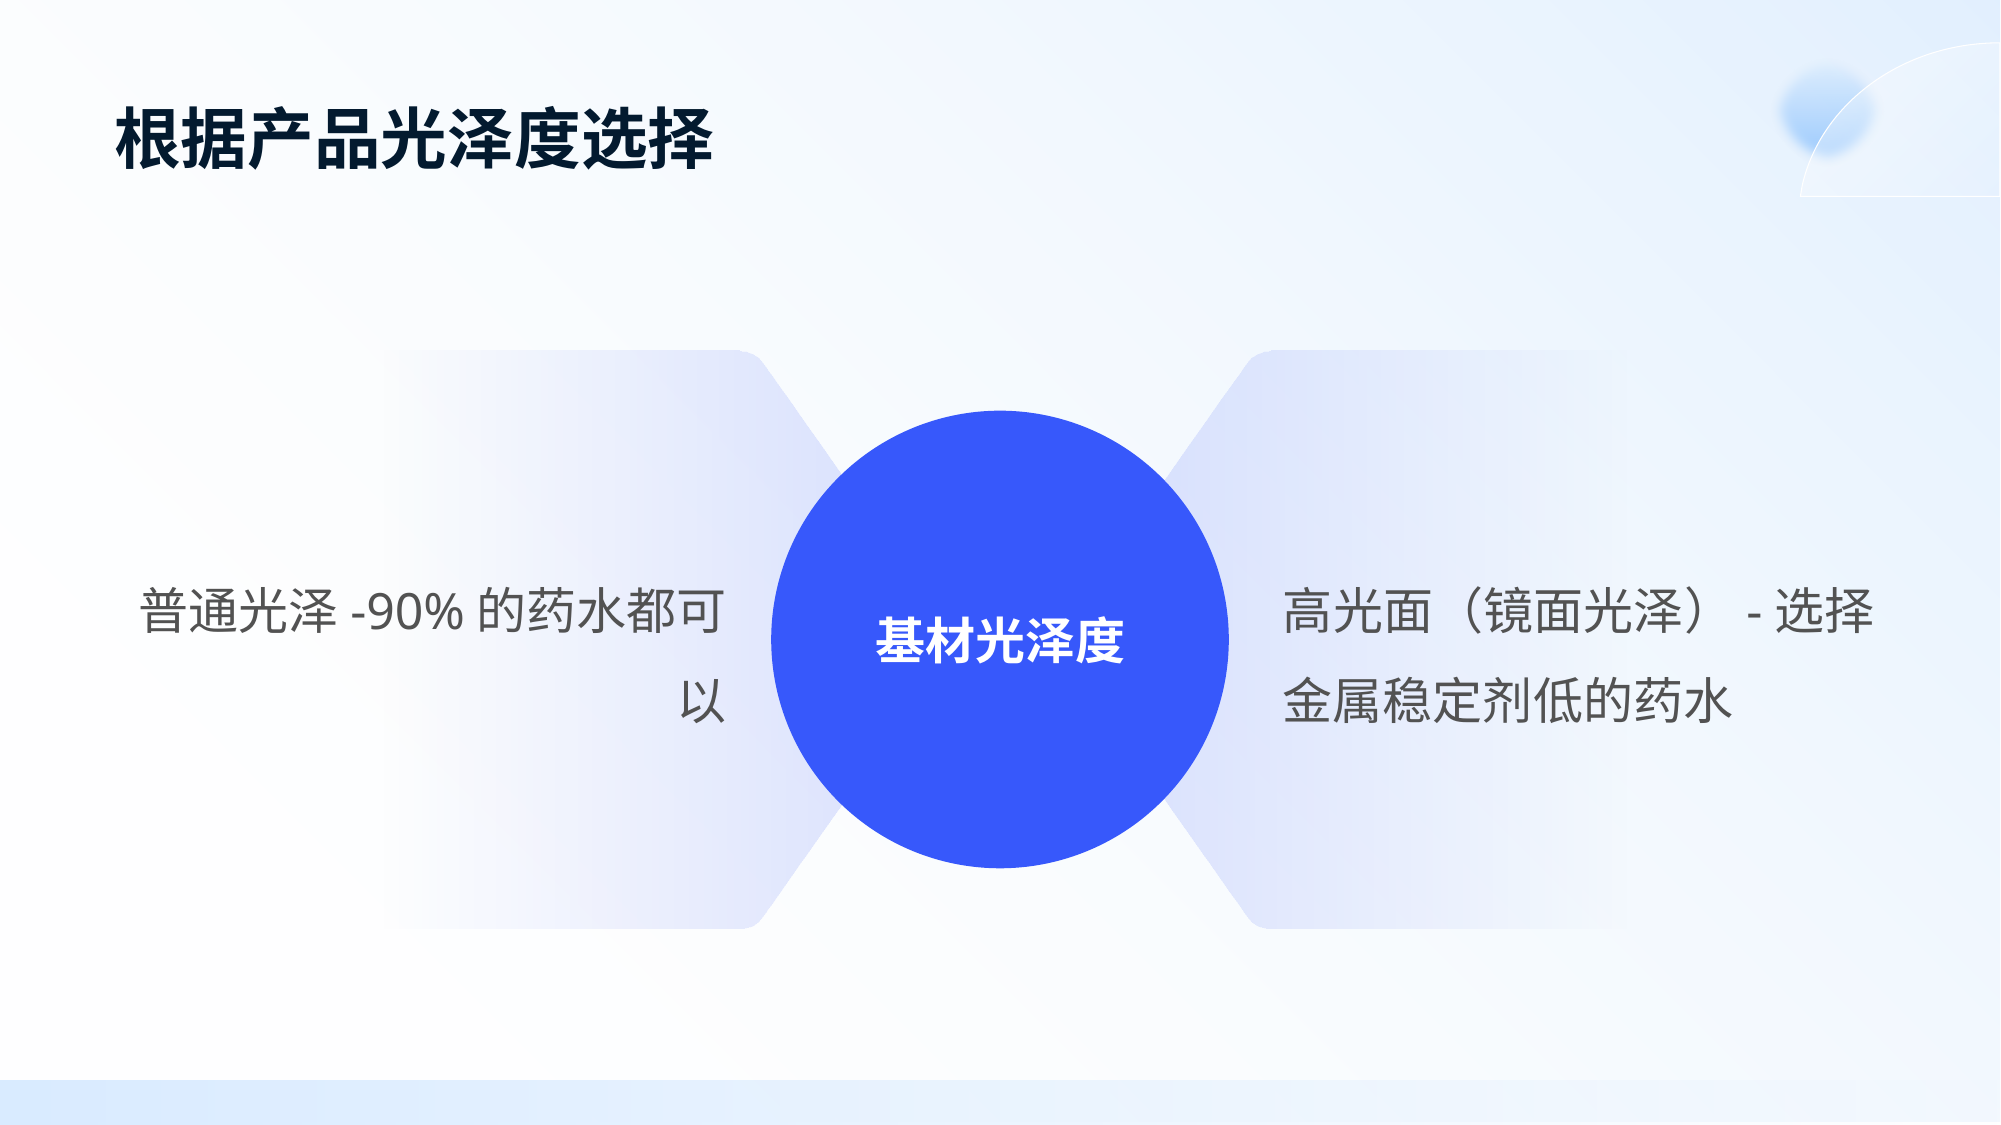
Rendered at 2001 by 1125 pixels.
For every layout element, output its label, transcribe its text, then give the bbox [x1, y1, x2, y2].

text_box 普通光泽-90%的药水都可以 [134, 349, 841, 930]
text_box 高光面（镜面光泽）-选择金属稳定剂低的药水 [1164, 349, 1876, 930]
text_box 基材光泽度 [770, 409, 1230, 870]
title 根据产品光泽度选择 [114, 59, 1886, 178]
